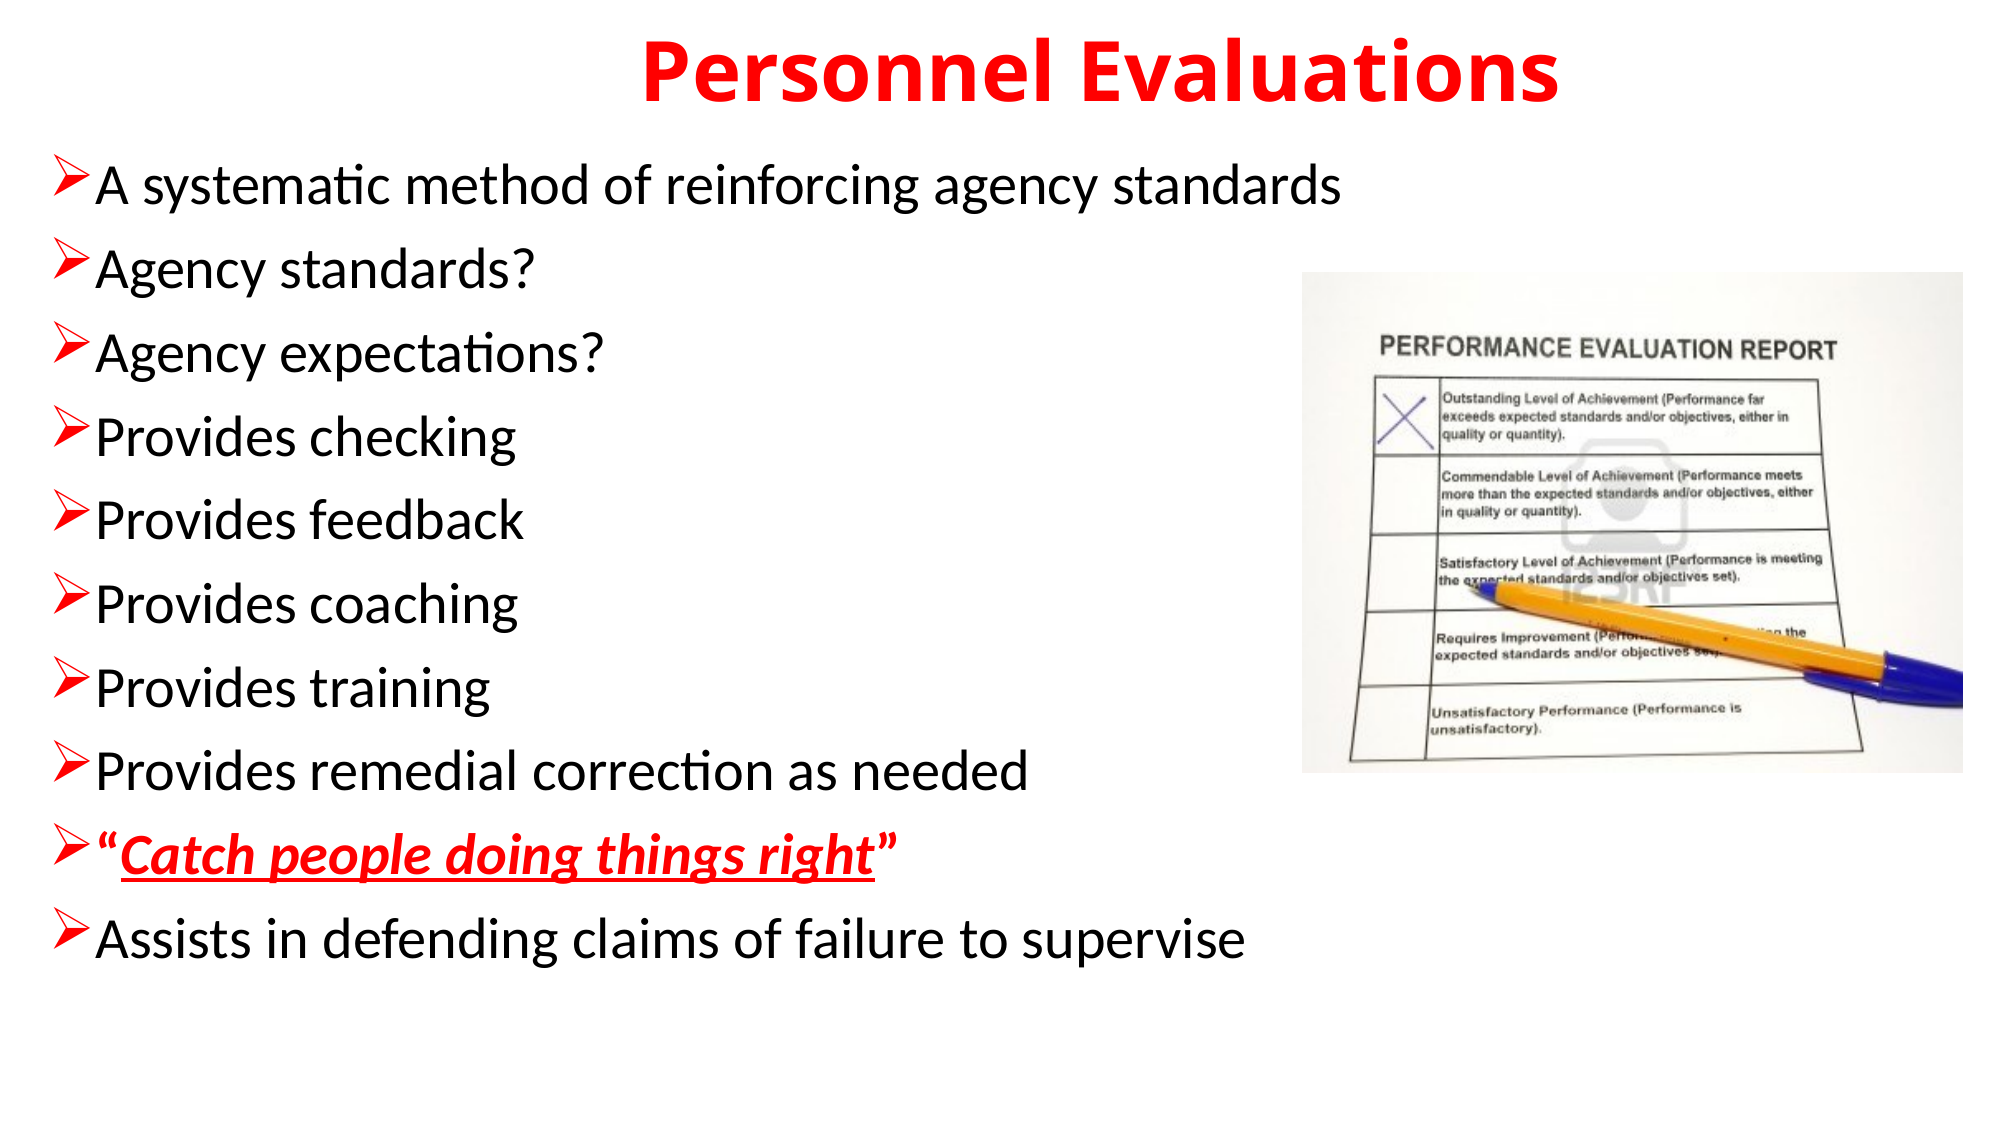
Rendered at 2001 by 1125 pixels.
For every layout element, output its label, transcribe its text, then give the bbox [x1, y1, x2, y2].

list A systematic method of reinforcing agency standards Agency standards? Agency expectations? Provides checking Provides feedback Provides coaching Provides training Provides remedial correction as needed “Catch people doing things right” Assists in defending claims of failure to supervise [33, 147, 1963, 1075]
title Personnel Evaluations [324, 37, 1700, 113]
picture [1302, 272, 1963, 773]
